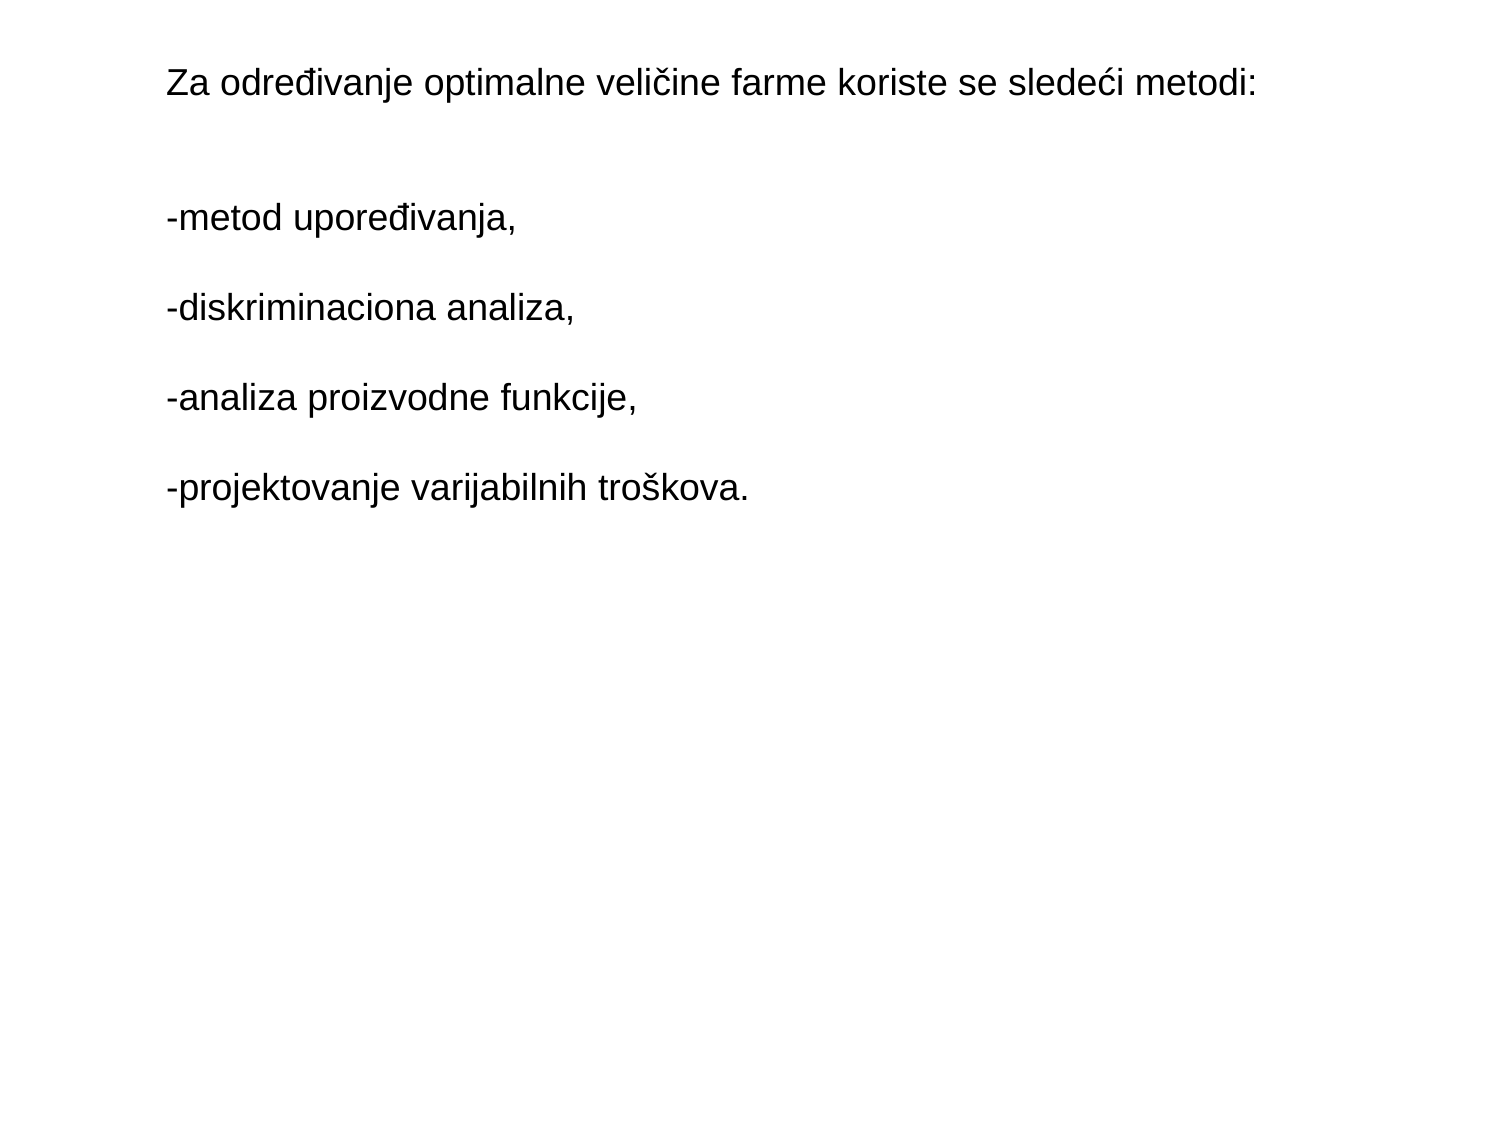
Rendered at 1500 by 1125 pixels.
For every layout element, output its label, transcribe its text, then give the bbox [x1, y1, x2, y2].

text_box Za određivanje optimalne veličine farme koriste se sledeći metodi: -metod upoređivanja, -diskriminaciona analiza, -analiza proizvodne funkcije, -projektovanje varijabilnih troškova. [151, 50, 1273, 561]
